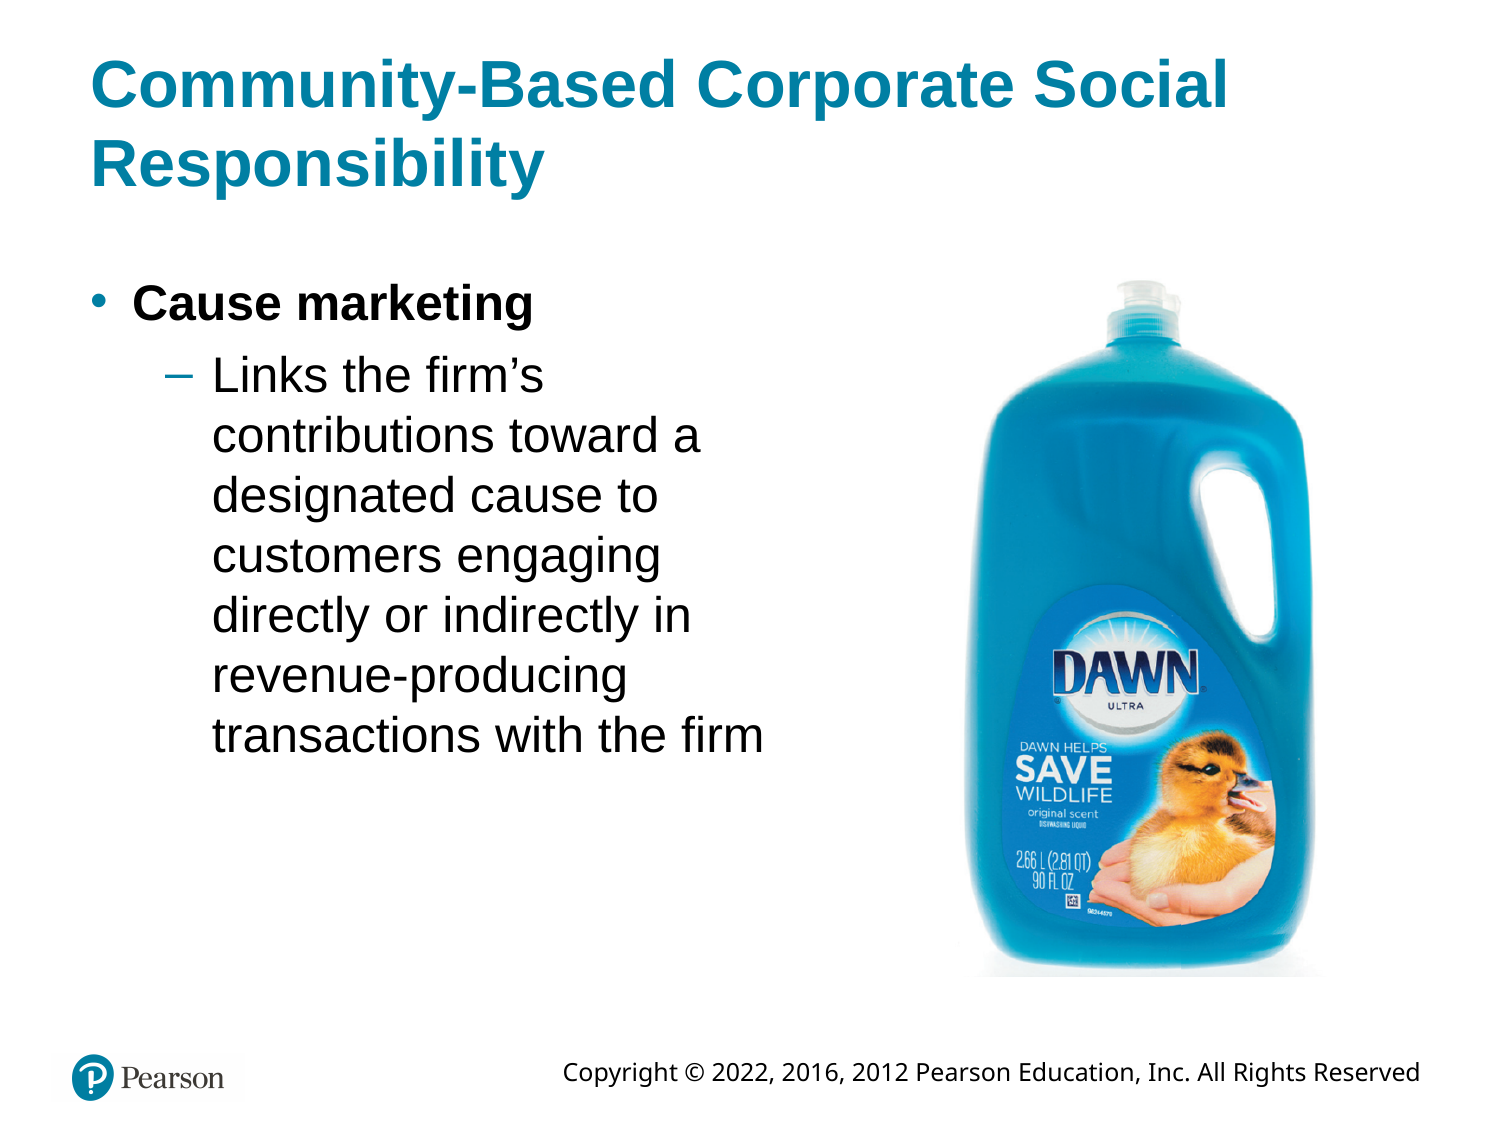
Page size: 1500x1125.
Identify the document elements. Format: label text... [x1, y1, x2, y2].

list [939, 254, 1335, 977]
picture [51, 1053, 245, 1102]
list Cause marketing Links the firm’s contributions toward a designated cause to customers engaging directly or indirectly in revenue-producing transactions with the firm [75, 255, 800, 832]
title Community-Based Corporate Social Responsibility [75, 35, 1425, 216]
